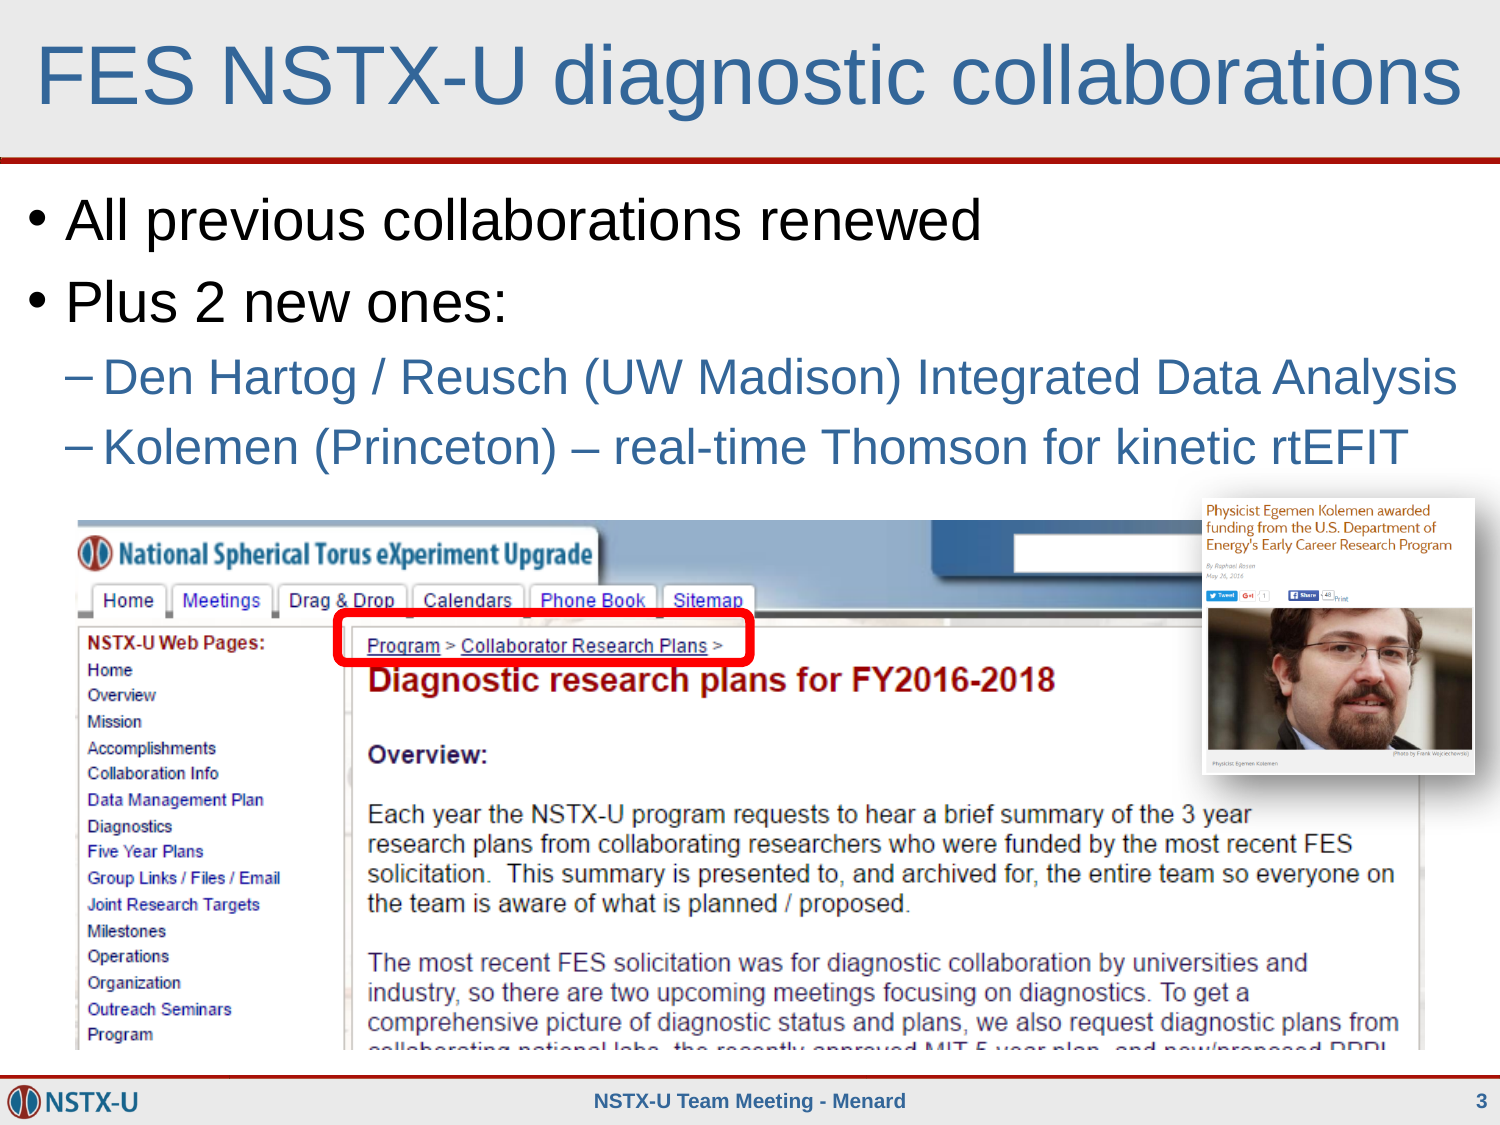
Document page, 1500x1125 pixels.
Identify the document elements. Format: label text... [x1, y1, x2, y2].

title FES NSTX-U diagnostic collaborations [0, 0, 1500, 158]
list All previous collaborations renewed Plus 2 new ones: Den Hartog / Reusch (UW Madison) Integrated Data Analysis Kolemen (Princeton) – real-time Thomson for kinetic rtEFIT [12, 174, 1488, 1063]
picture [0, 158, 1500, 164]
picture [0, 1075, 1500, 1125]
picture [74, 497, 1476, 1051]
